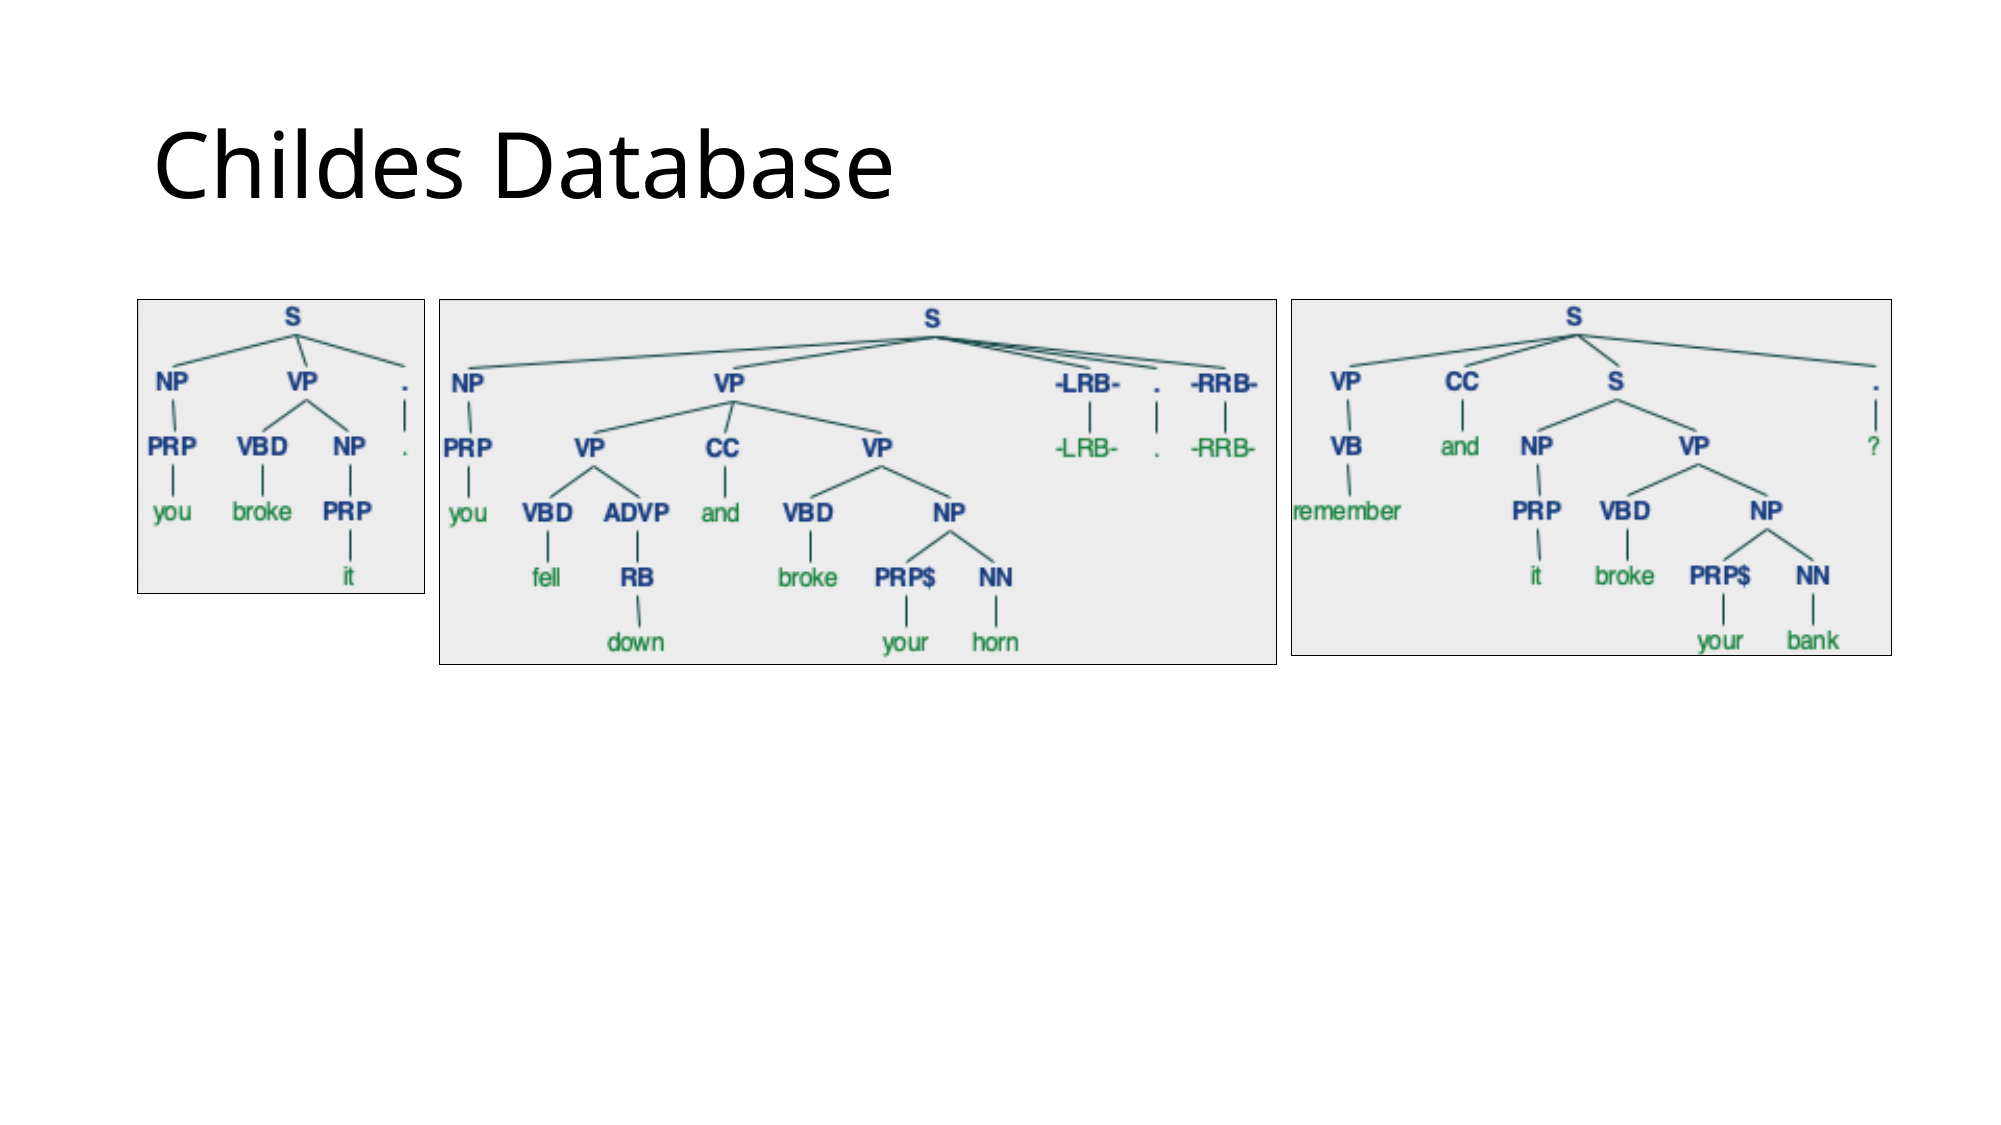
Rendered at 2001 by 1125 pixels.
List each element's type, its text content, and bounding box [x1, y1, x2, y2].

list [439, 299, 1277, 664]
title Childes Database [137, 59, 1863, 278]
picture [1291, 299, 1892, 656]
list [137, 299, 425, 594]
